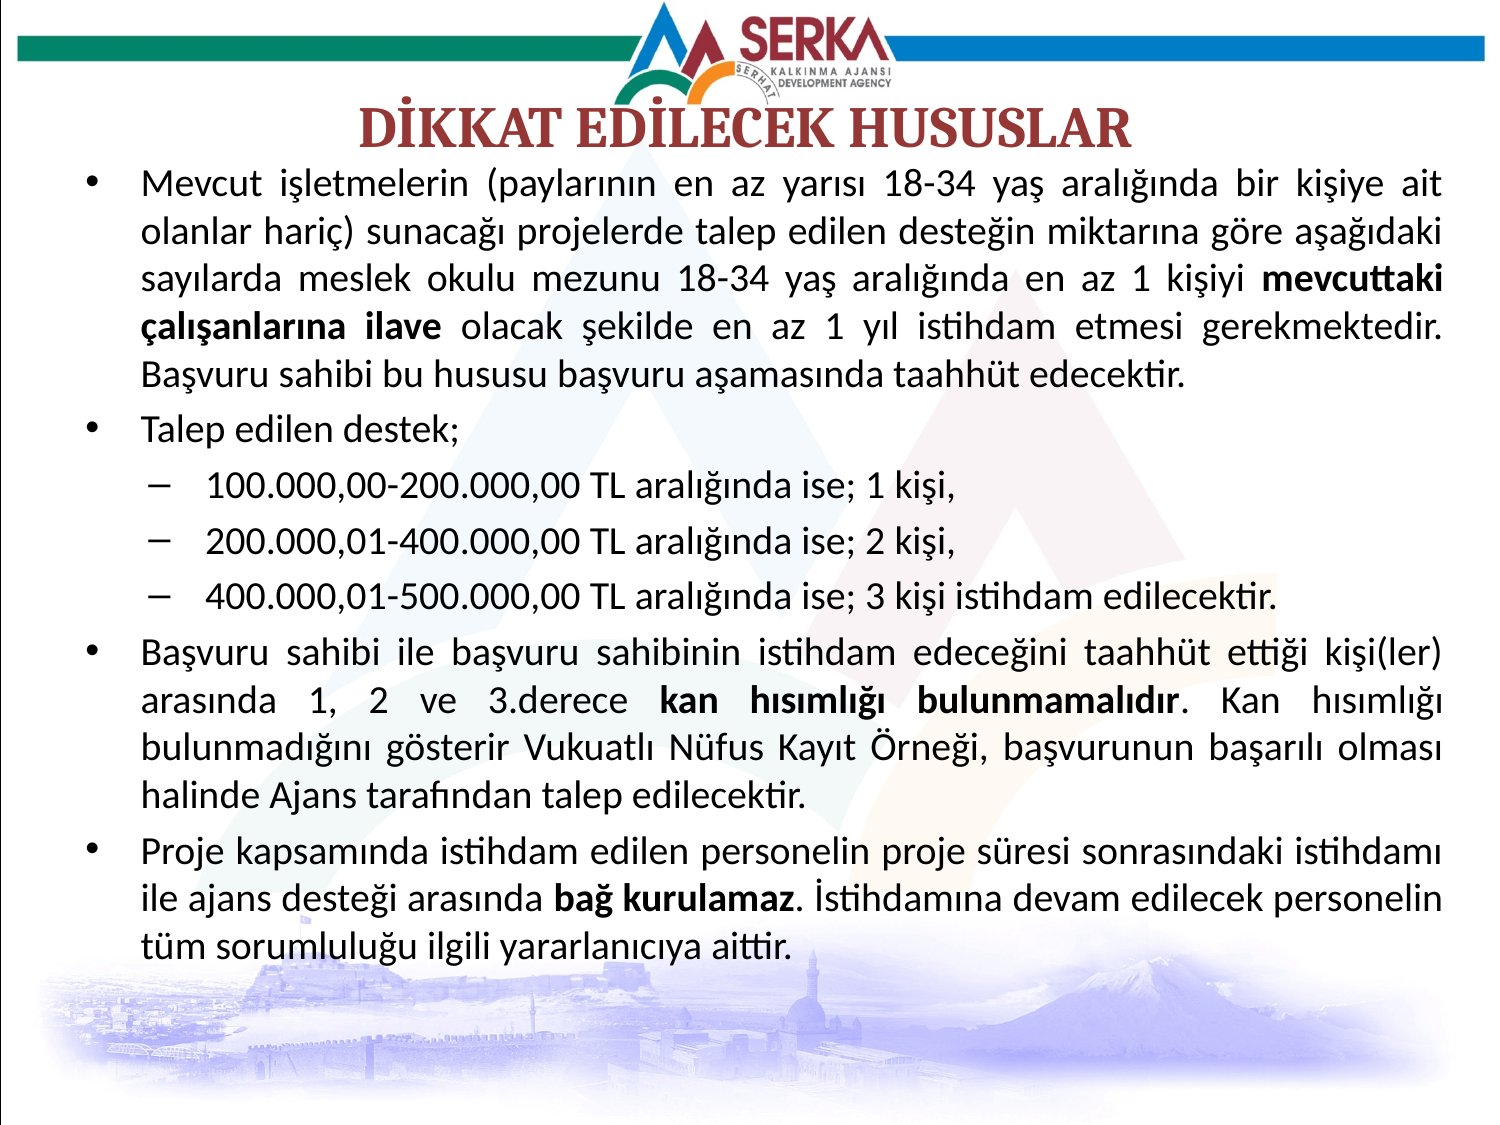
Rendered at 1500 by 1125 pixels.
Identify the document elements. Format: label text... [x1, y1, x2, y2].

title DİKKAT EDİLECEK HUSUSLAR [70, 30, 1421, 149]
list Mevcut işletmelerin (paylarının en az yarısı 18-34 yaş aralığında bir kişiye ait olanlar hariç) sunacağı projelerde talep edilen desteğin miktarına göre aşağıdaki sayılarda meslek okulu mezunu 18-34 yaş aralığında en az 1 kişiyi mevcuttaki çalışanlarına ilave olacak şekilde en az 1 yıl istihdam etmesi gerekmektedir. Başvuru sahibi bu hususu başvuru aşamasında taahhüt edecektir. Talep edilen destek; 100.000,00-200.000,00 TL aralığında ise; 1 kişi, 200.000,01-400.000,00 TL aralığında ise; 2 kişi, 400.000,01-500.000,00 TL aralığında ise; 3 kişi istihdam edilecektir. Başvuru sahibi ile başvuru sahibinin istihdam edeceğini taahhüt ettiği kişi(ler) arasında 1, 2 ve 3.derece kan hısımlığı bulunmamalıdır. Kan hısımlığı bulunmadığını gösterir Vukuatlı Nüfus Kayıt Örneği, başvurunun başarılı olması halinde Ajans tarafından talep edilecektir. Proje kapsamında istihdam edilen personelin proje süresi sonrasındaki istihdamı ile ajans desteği arasında bağ kurulamaz. İstihdamına devam edilecek personelin tüm sorumluluğu ilgili yararlanıcıya aittir. [70, 149, 1459, 988]
picture [0, 0, 1500, 1125]
